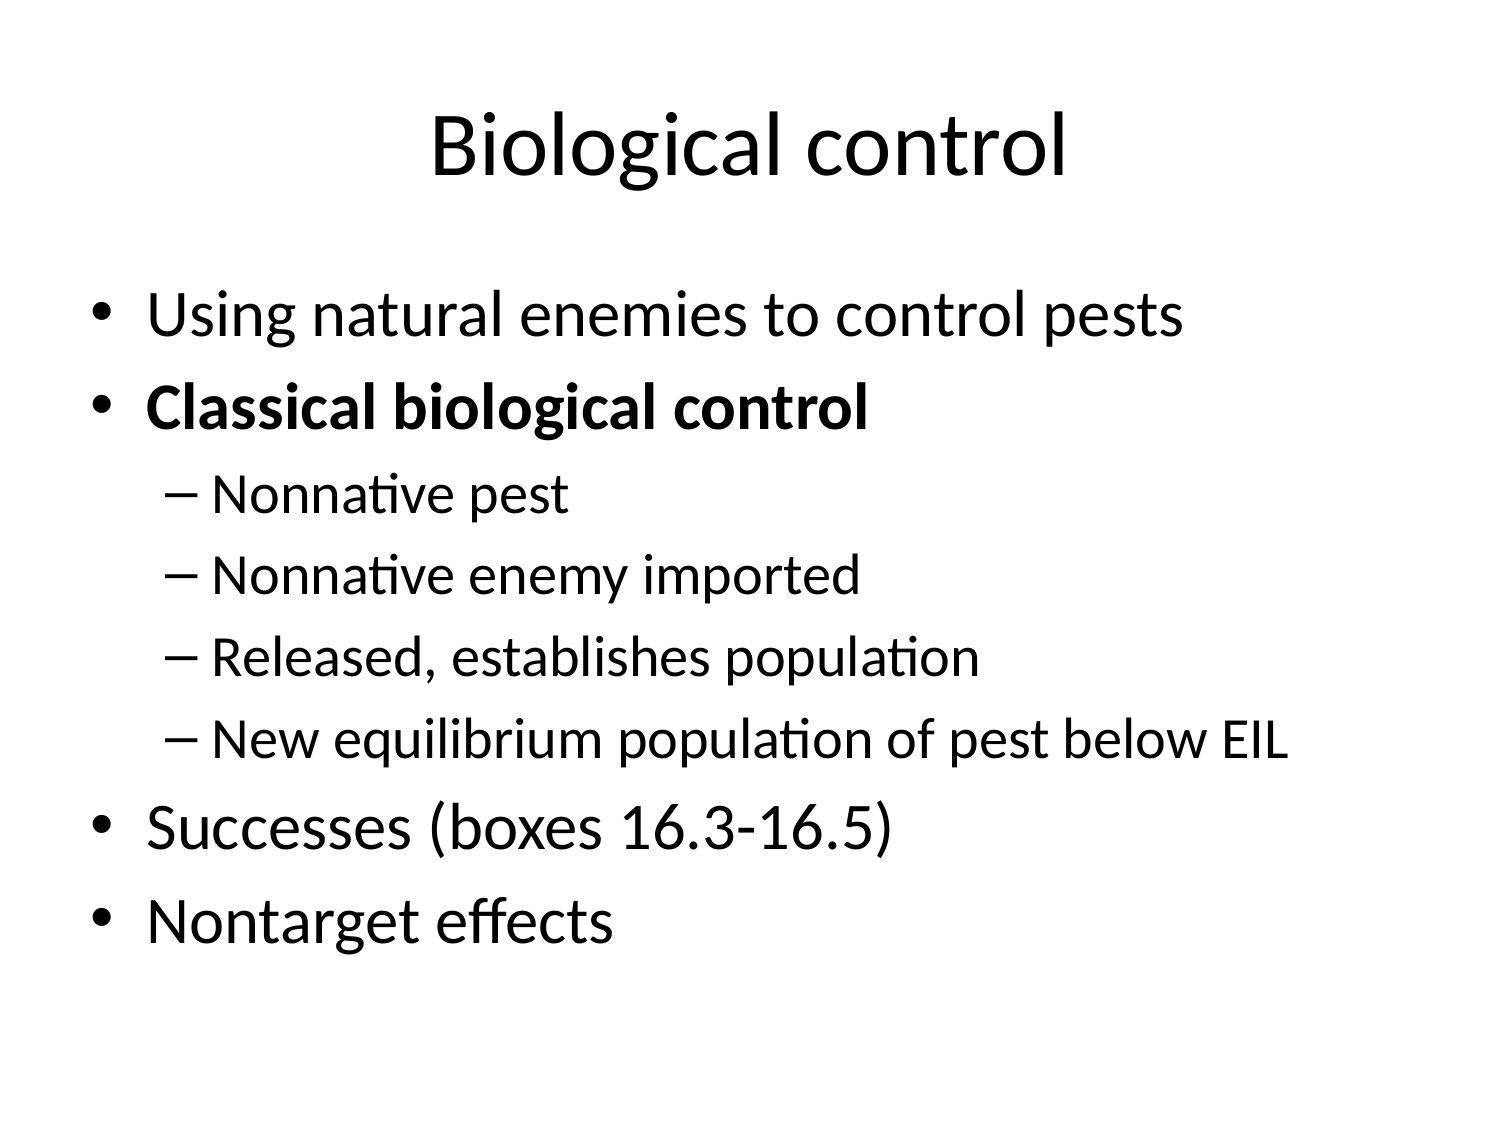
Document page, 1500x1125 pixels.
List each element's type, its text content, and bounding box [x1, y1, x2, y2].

list Using natural enemies to control pests Classical biological control Nonnative pest Nonnative enemy imported Released, establishes population New equilibrium population of pest below EIL Successes (boxes 16.3-16.5) Nontarget effects [75, 262, 1425, 1005]
title Biological control [75, 45, 1425, 233]
